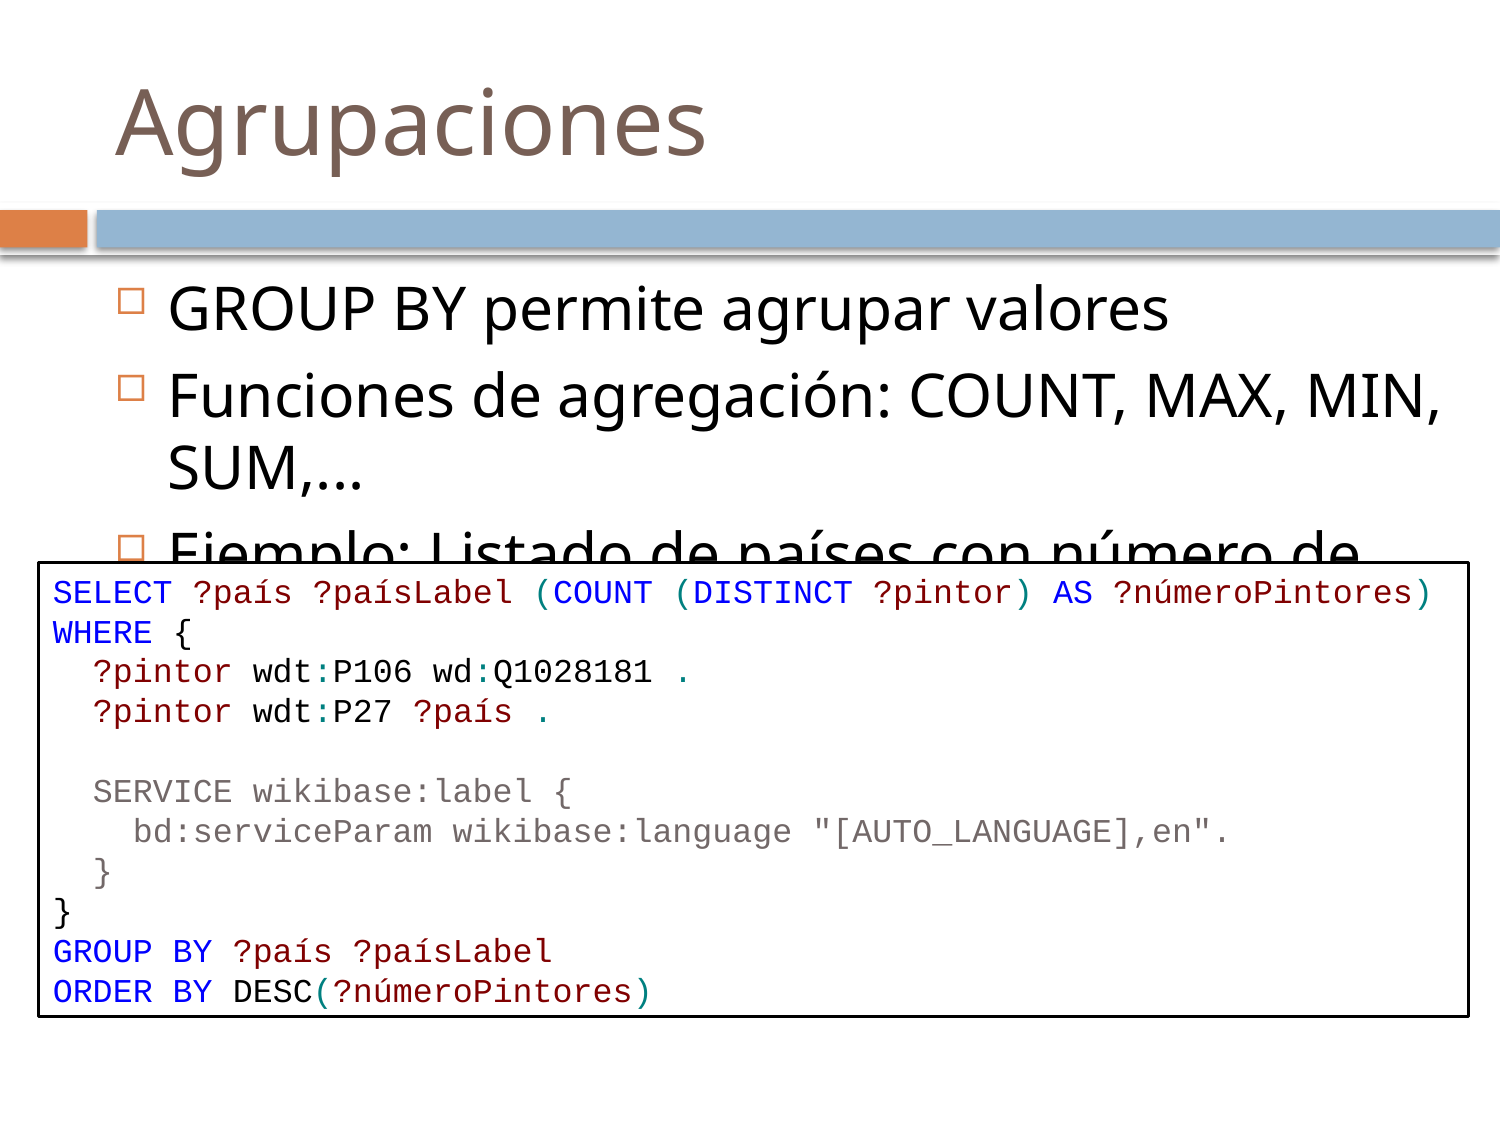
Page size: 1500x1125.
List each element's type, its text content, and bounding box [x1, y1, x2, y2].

text_box SELECT ?país ?paísLabel (COUNT (DISTINCT ?pintor) AS ?númeroPintores) WHERE { ?pintor wdt:P106 wd:Q1028181 . ?pintor wdt:P27 ?país . SERVICE wikibase:label { bd:serviceParam wikibase:language "[AUTO_LANGUAGE],en". } } GROUP BY ?país ?paísLabel ORDER BY DESC(?númeroPintores) [37, 561, 1470, 1018]
title Agrupaciones [100, 37, 1438, 200]
list GROUP BY permite agrupar valores Funciones de agregación: COUNT, MAX, MIN, SUM,... Ejemplo: Listado de países con número de pintores [100, 262, 1500, 551]
